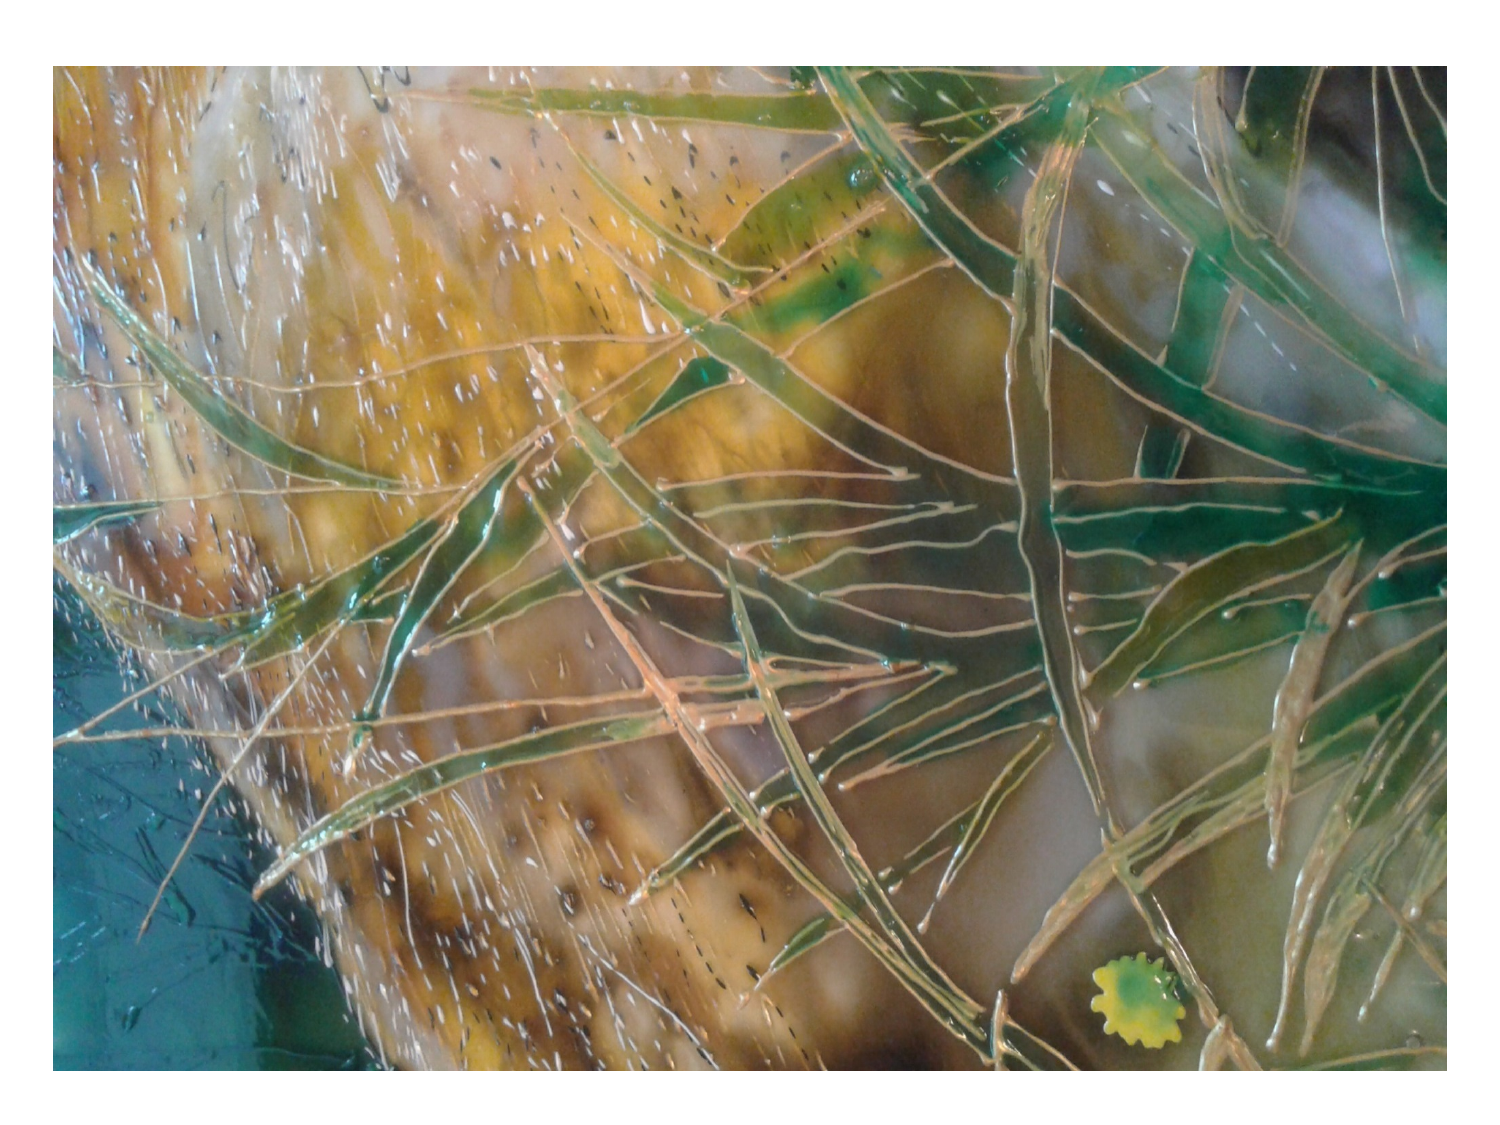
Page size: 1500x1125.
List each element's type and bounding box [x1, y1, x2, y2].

list [52, 66, 1448, 1071]
